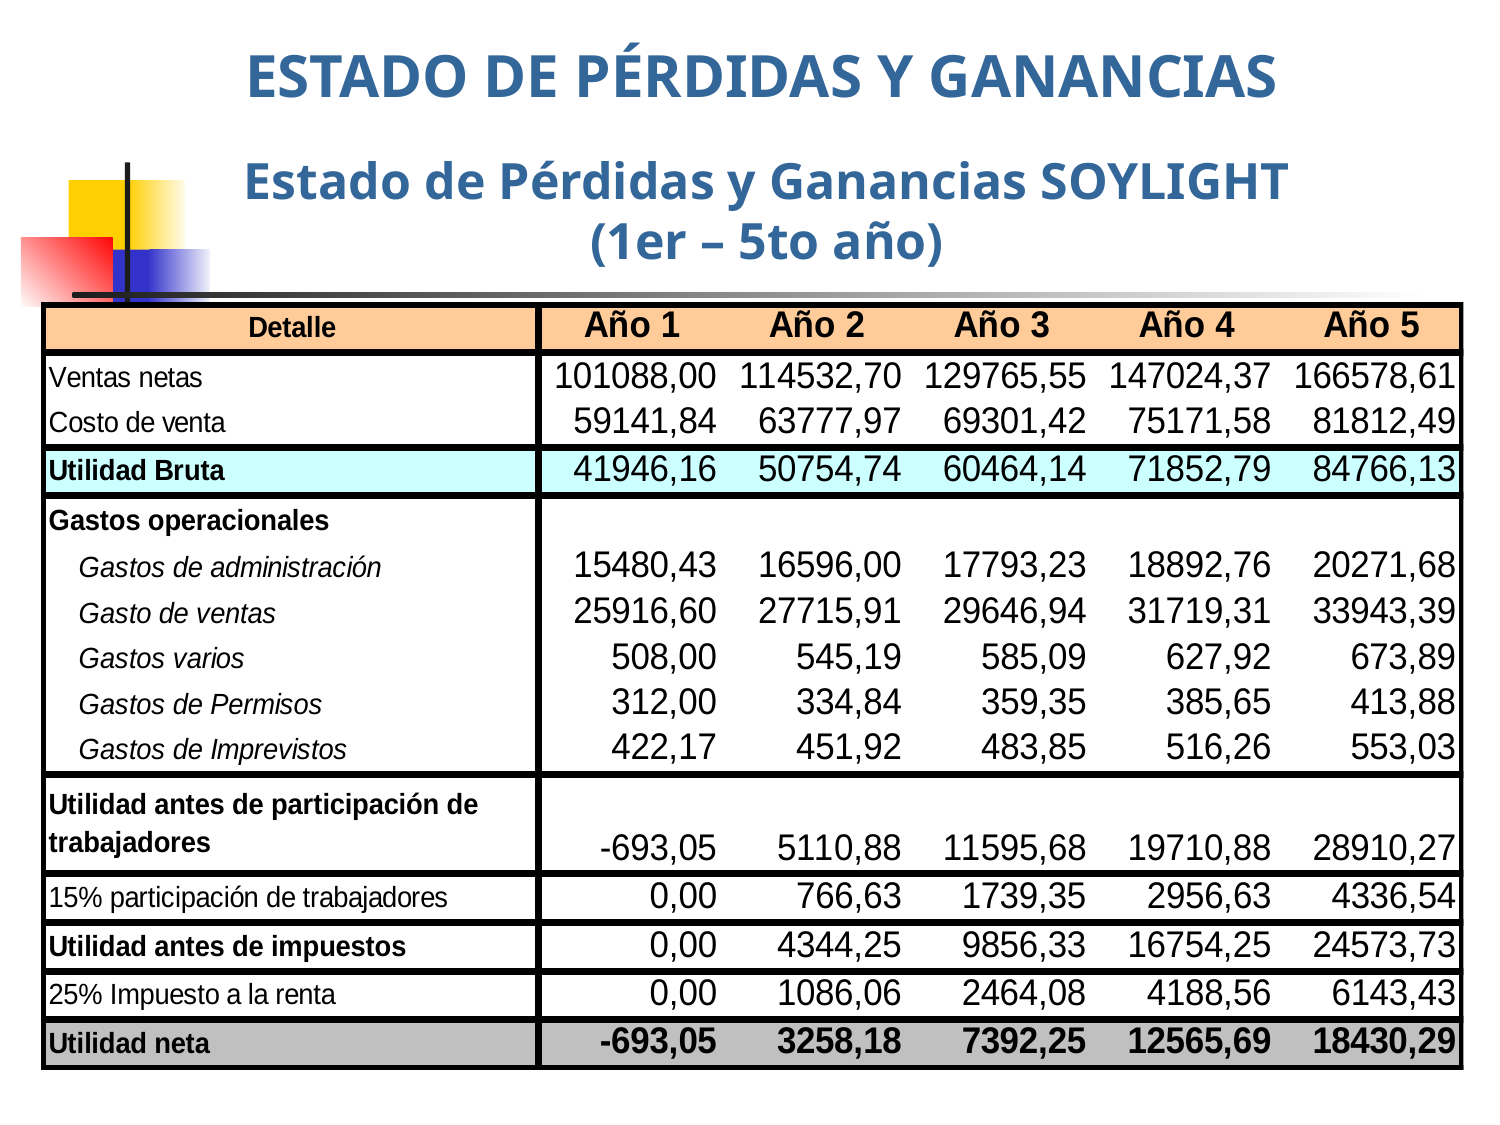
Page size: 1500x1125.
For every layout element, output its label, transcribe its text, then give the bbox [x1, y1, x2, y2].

picture [40, 302, 1465, 1071]
text_box ESTADO DE PÉRDIDAS Y GANANCIAS [230, 0, 1400, 117]
title Estado de Pérdidas y Ganancias SOYLIGHT (1er – 5to año) [170, 207, 1377, 278]
